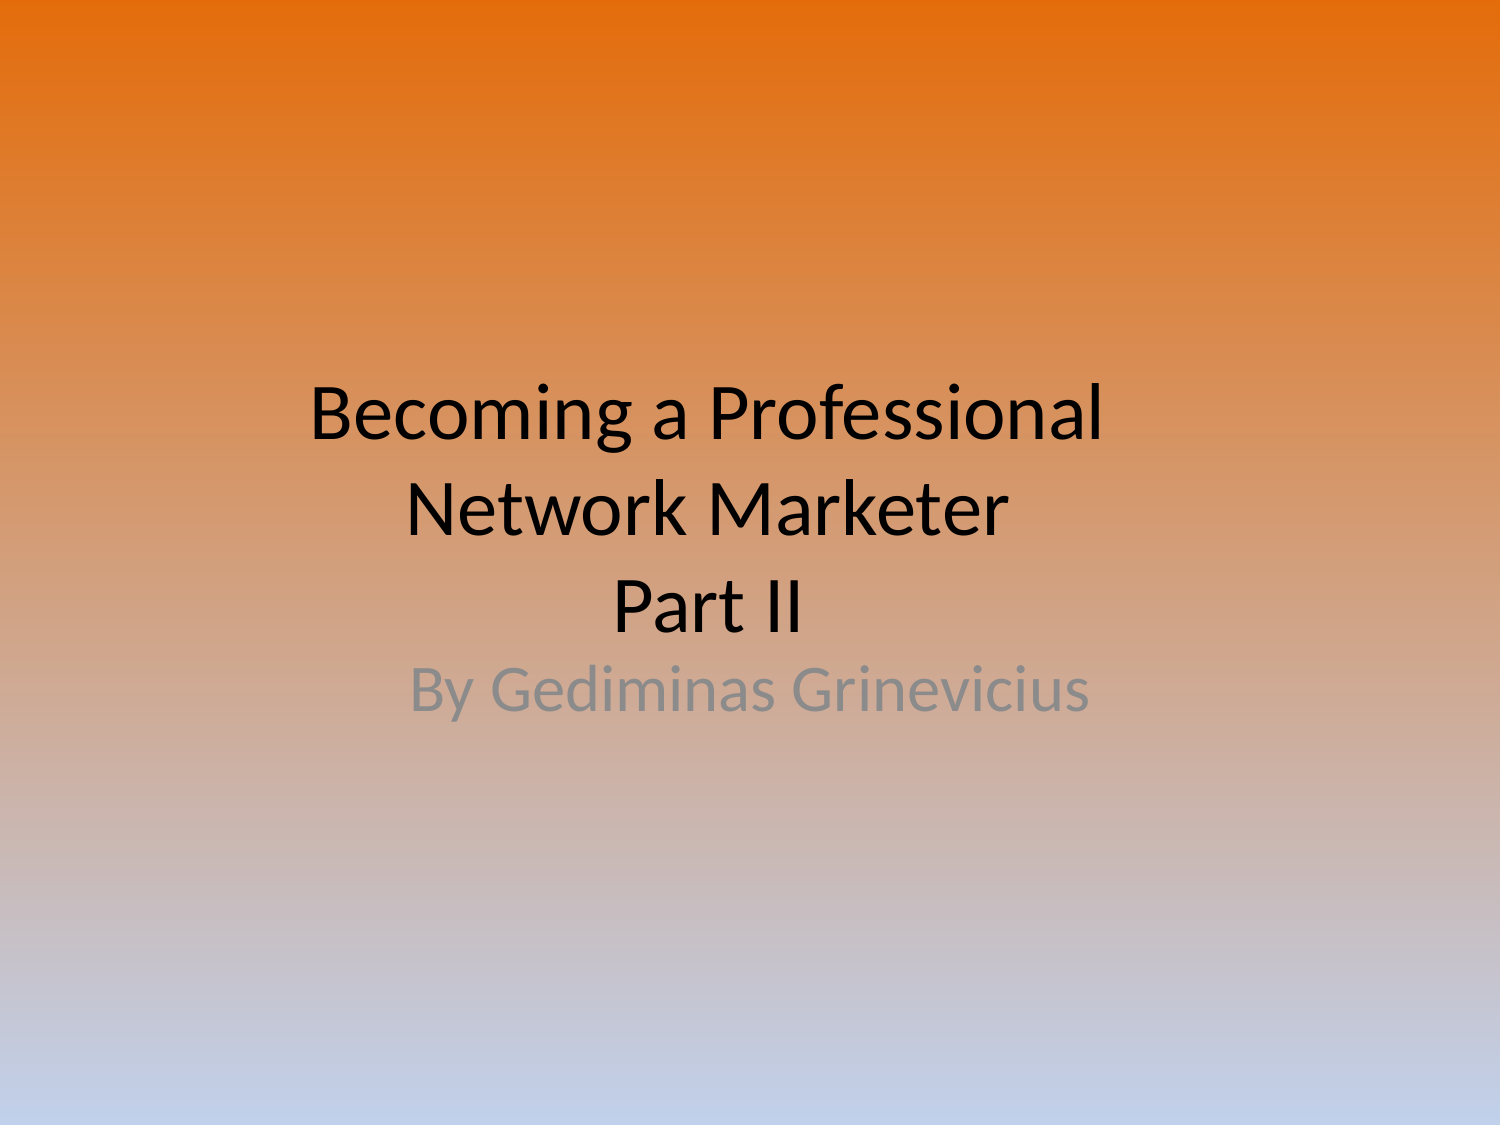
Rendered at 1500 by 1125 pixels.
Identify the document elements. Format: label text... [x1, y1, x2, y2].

subtitle By Gediminas Grinevicius [225, 637, 1275, 925]
title Becoming a Professional Network Marketer Part II [159, 349, 1258, 658]
